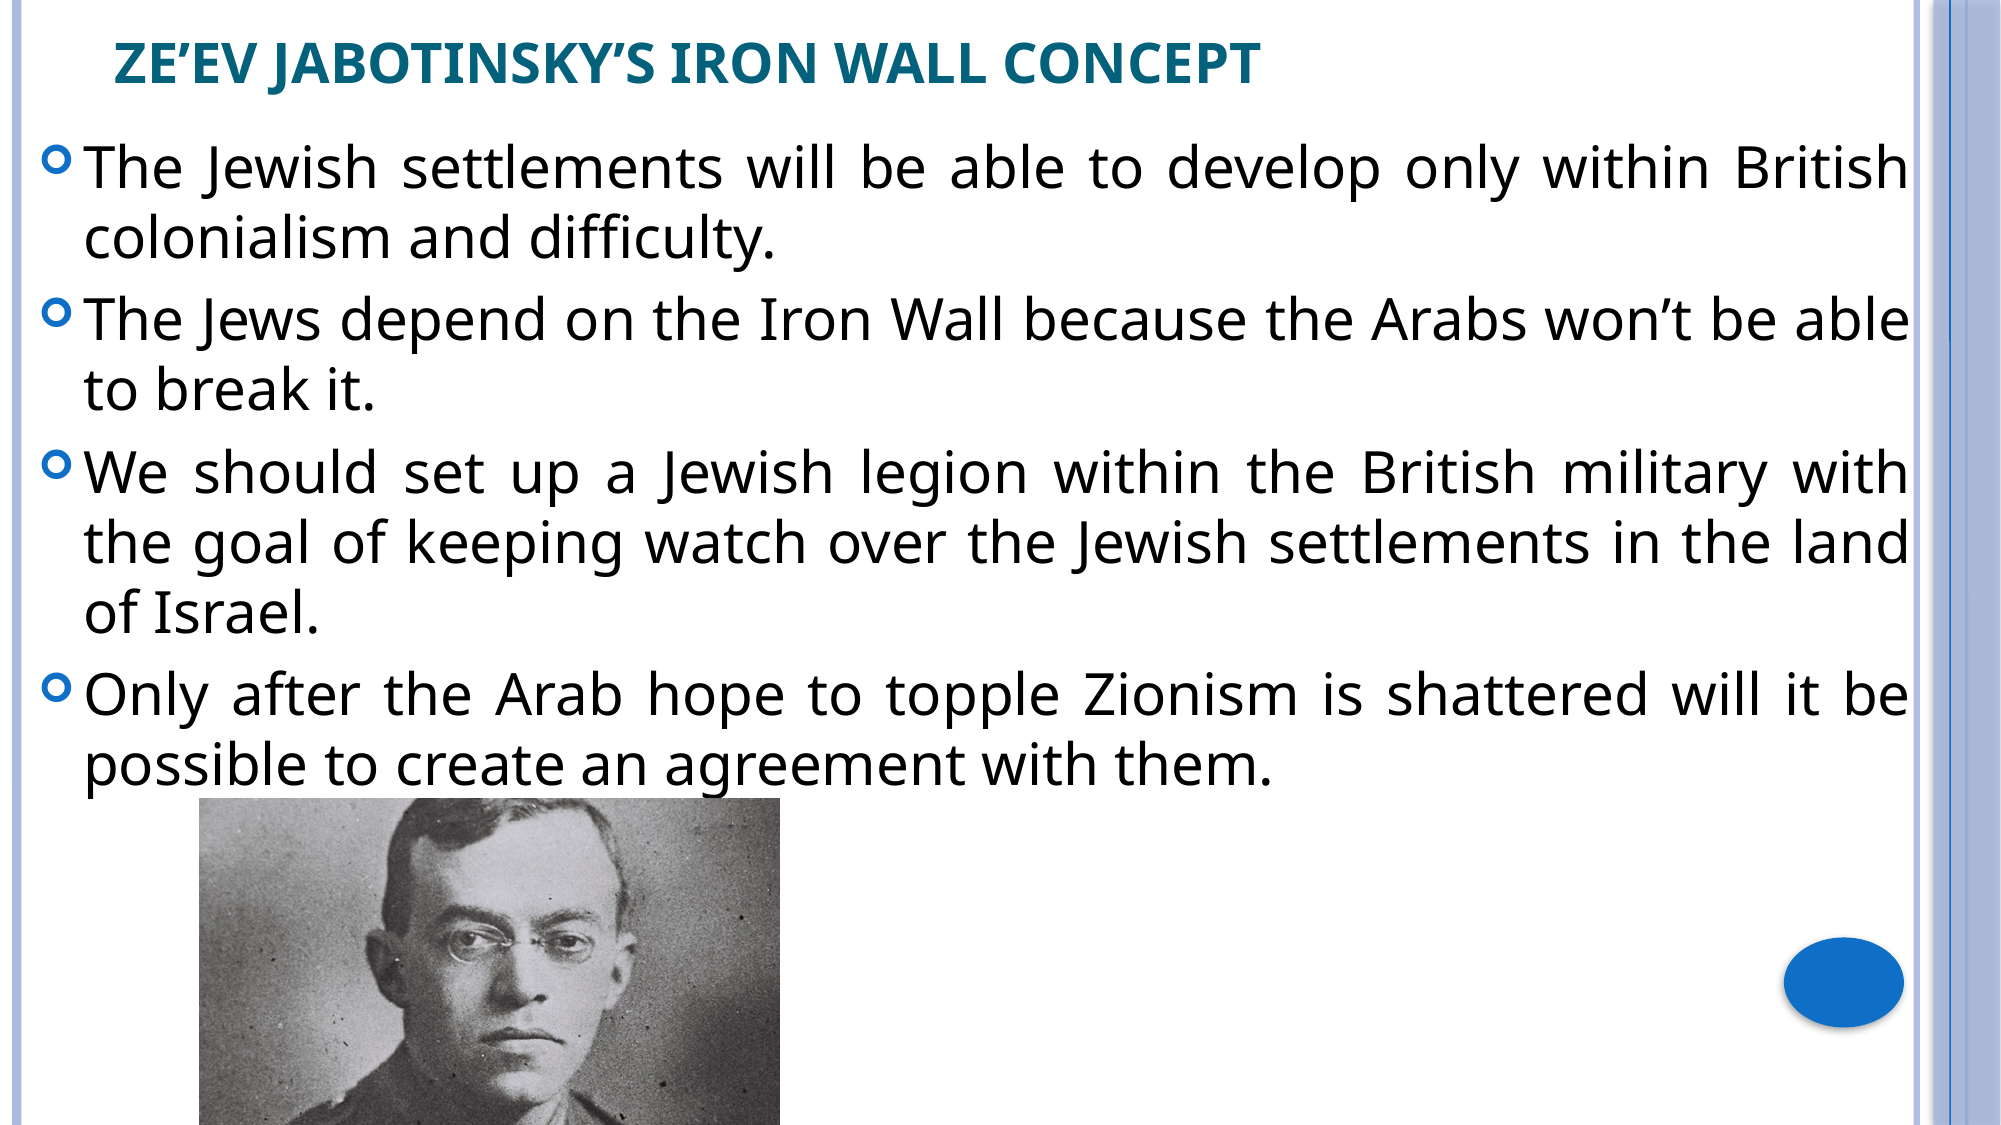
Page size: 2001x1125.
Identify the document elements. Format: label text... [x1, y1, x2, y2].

picture [199, 797, 781, 1125]
title Ze’ev Jabotinsky’s Iron Wall Concept [99, 19, 1930, 102]
list The Jewish settlements will be able to develop only within British colonialism and difficulty. The Jews depend on the Iron Wall because the Arabs won’t be able to break it. We should set up a Jewish legion within the British military with the goal of keeping watch over the Jewish settlements in the land of Israel. Only after the Arab hope to topple Zionism is shattered will it be possible to create an agreement with them. [23, 122, 1926, 1114]
